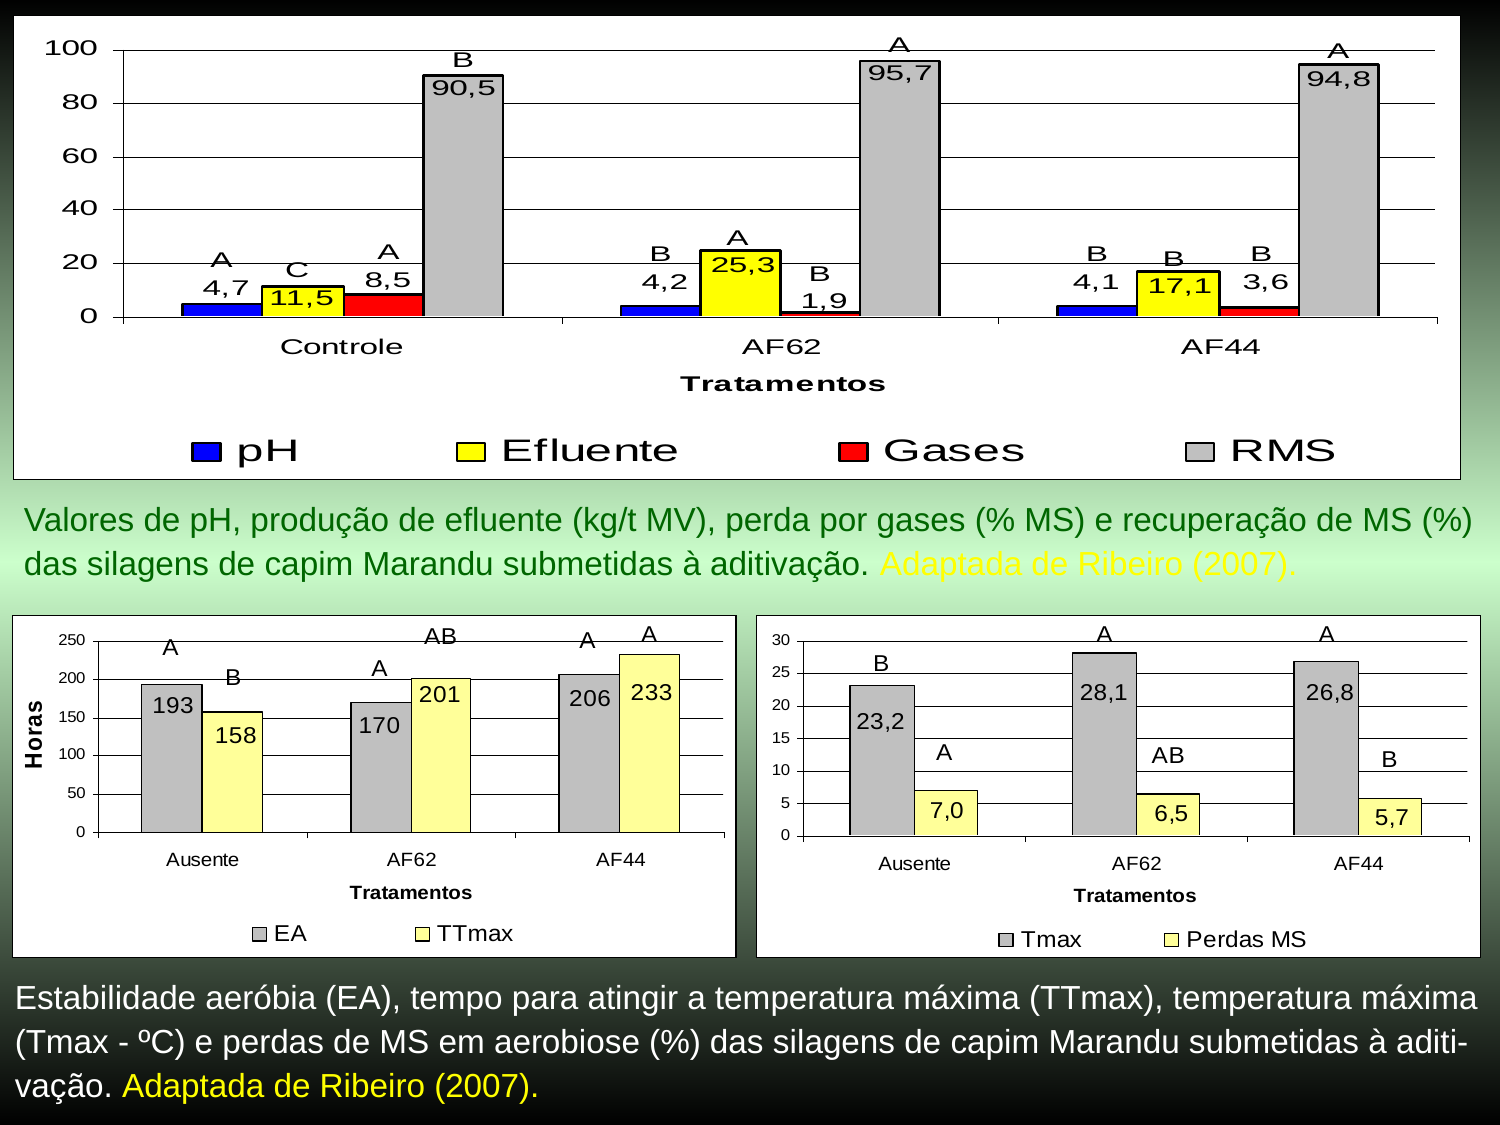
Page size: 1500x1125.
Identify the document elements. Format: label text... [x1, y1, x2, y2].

picture [749, 609, 1489, 964]
picture [5, 609, 744, 964]
picture [0, 6, 1477, 488]
text_box Estabilidade aeróbia (EA), tempo para atingir a temperatura máxima (TTmax), temperatura máxima (Tmax - ºC) e perdas de MS em aerobiose (%) das silagens de capim Marandu submetidas à aditi- vação. Adaptada de Ribeiro (2007). [0, 965, 1500, 1112]
text_box Valores de pH, produção de efluente (kg/t MV), perda por gases (% MS) e recuperação de MS (%) das silagens de capim Marandu submetidas à aditivação. Adaptada de Ribeiro (2007). [9, 487, 1491, 590]
